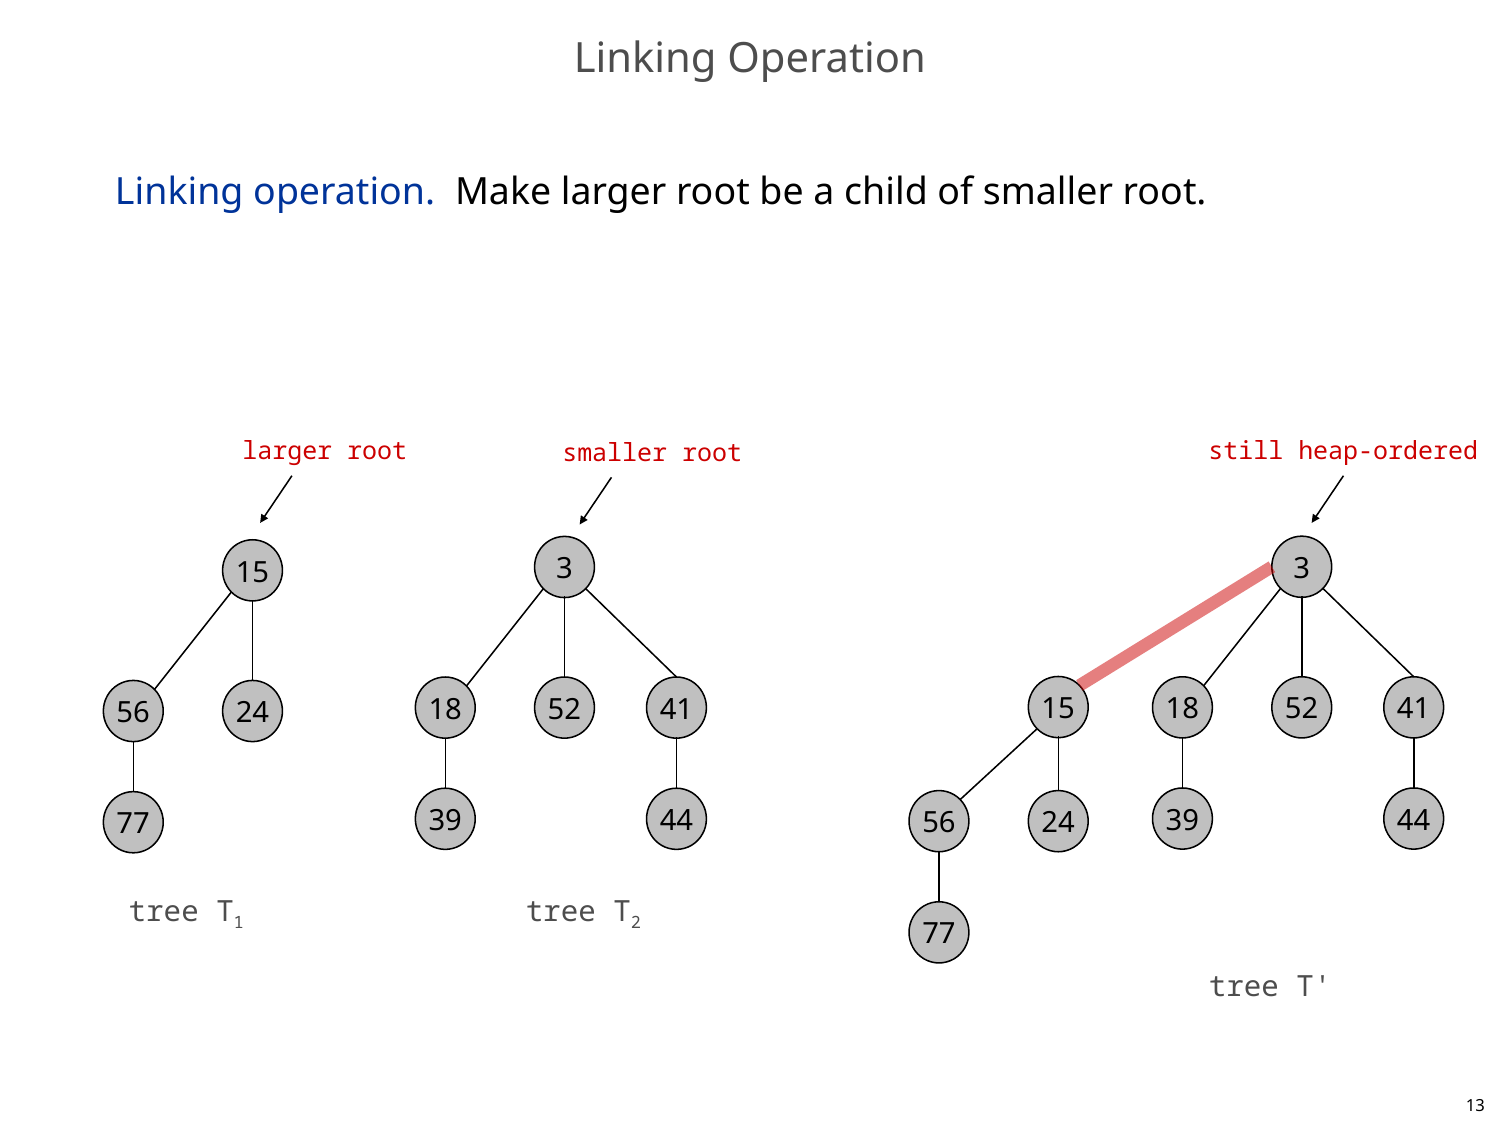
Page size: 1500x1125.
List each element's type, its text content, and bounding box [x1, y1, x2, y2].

text_box 77 [103, 791, 164, 853]
text_box tree T2 [511, 885, 656, 940]
text_box 3 [1271, 536, 1332, 598]
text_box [154, 591, 232, 690]
text_box 24 [222, 680, 283, 742]
list Linking operation. Make larger root be a child of smaller root. [99, 149, 1388, 1038]
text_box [585, 588, 677, 678]
text_box still heap-ordered [1193, 427, 1494, 472]
text_box [1311, 475, 1344, 523]
text_box 39 [1152, 788, 1213, 850]
text_box 52 [534, 677, 595, 739]
text_box 39 [415, 788, 476, 850]
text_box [1276, 588, 1281, 686]
text_box 56 [909, 790, 969, 852]
text_box 41 [646, 677, 707, 739]
text_box 18 [415, 677, 476, 739]
text_box tree T' [1194, 960, 1347, 1011]
title Linking Operation [0, 24, 1500, 100]
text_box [1079, 566, 1273, 686]
text_box [579, 477, 612, 525]
text_box 44 [1383, 788, 1444, 850]
text_box larger root [227, 427, 423, 472]
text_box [1322, 588, 1414, 678]
text_box 15 [1028, 676, 1089, 738]
text_box 56 [103, 680, 164, 742]
text_box 77 [909, 902, 969, 963]
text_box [466, 588, 544, 687]
text_box smaller root [547, 428, 757, 474]
text_box 15 [222, 539, 283, 601]
text_box 52 [1271, 677, 1332, 738]
text_box 3 [534, 536, 595, 598]
text_box 44 [646, 788, 707, 850]
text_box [959, 728, 1038, 800]
text_box [260, 475, 292, 523]
text_box 41 [1383, 677, 1444, 738]
slide_number 13 [1187, 1087, 1500, 1125]
text_box 18 [1152, 694, 1213, 738]
text_box 24 [1028, 791, 1089, 852]
text_box tree T1 [114, 885, 259, 940]
